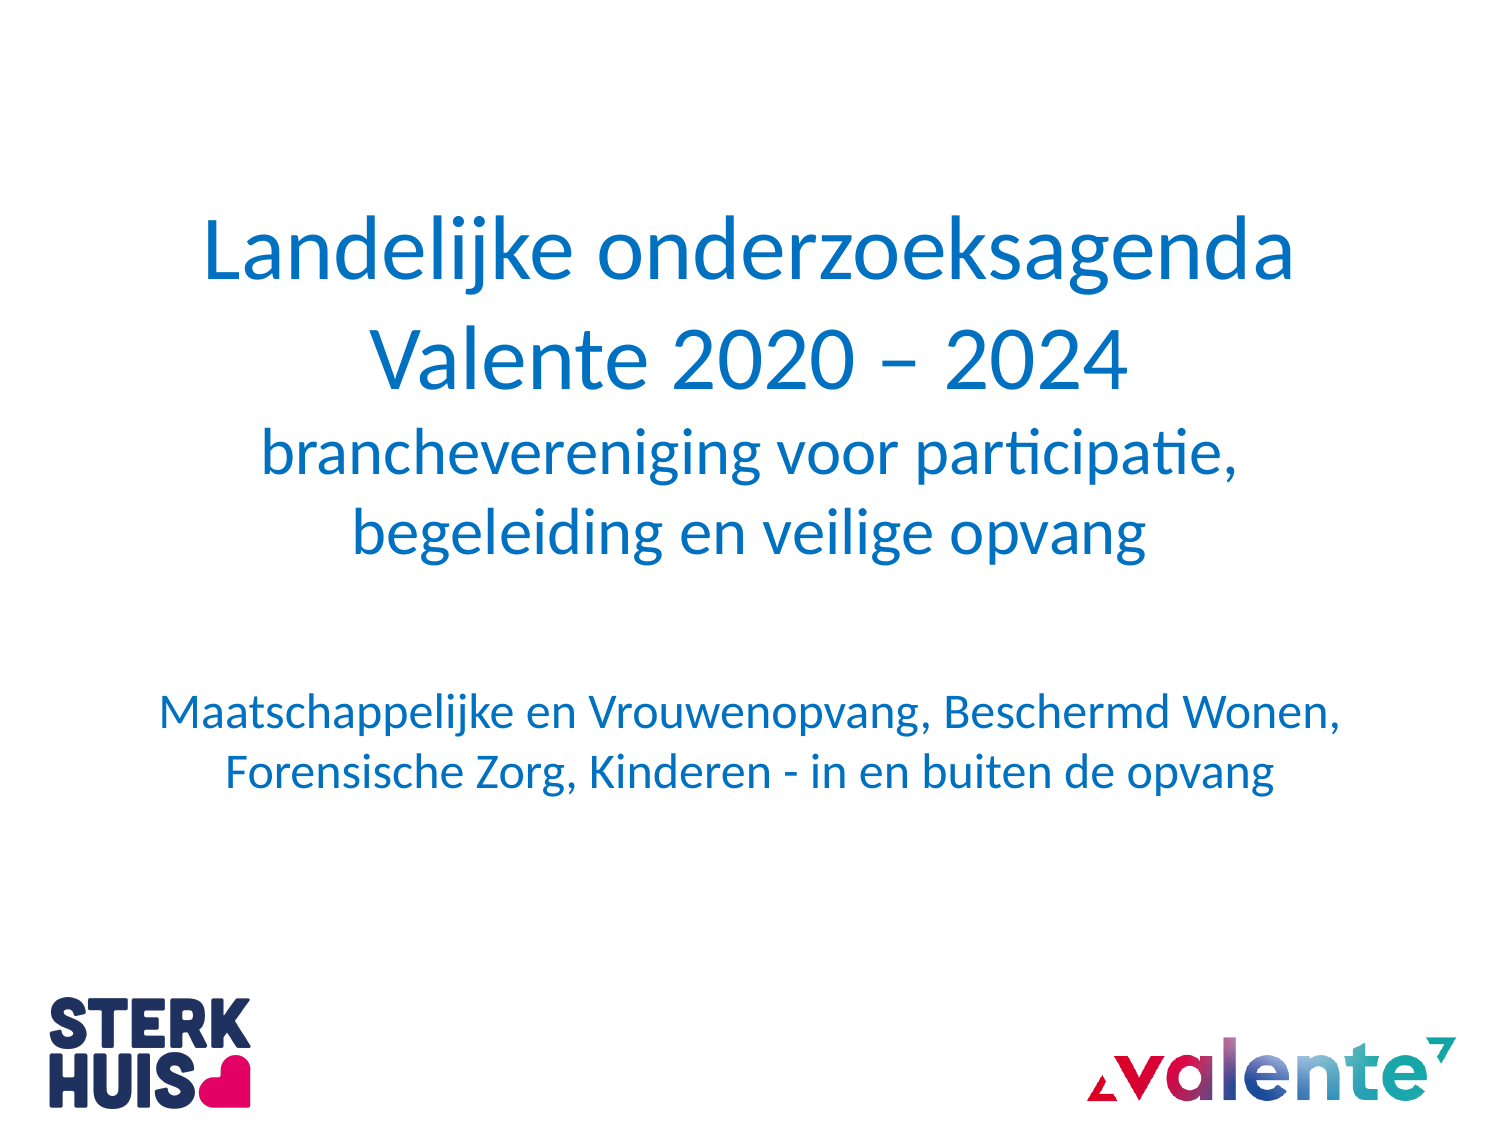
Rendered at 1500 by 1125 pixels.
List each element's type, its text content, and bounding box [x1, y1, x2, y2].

picture [49, 996, 252, 1110]
picture [1067, 1014, 1483, 1125]
title Landelijke onderzoeksagenda Valente 2020 – 2024 branchevereniging voor participatie, begeleiding en veilige opvang Maatschappelijke en Vrouwenopvang, Beschermd Wonen, Forensische Zorg, Kinderen - in en buiten de opvang [112, 136, 1388, 851]
